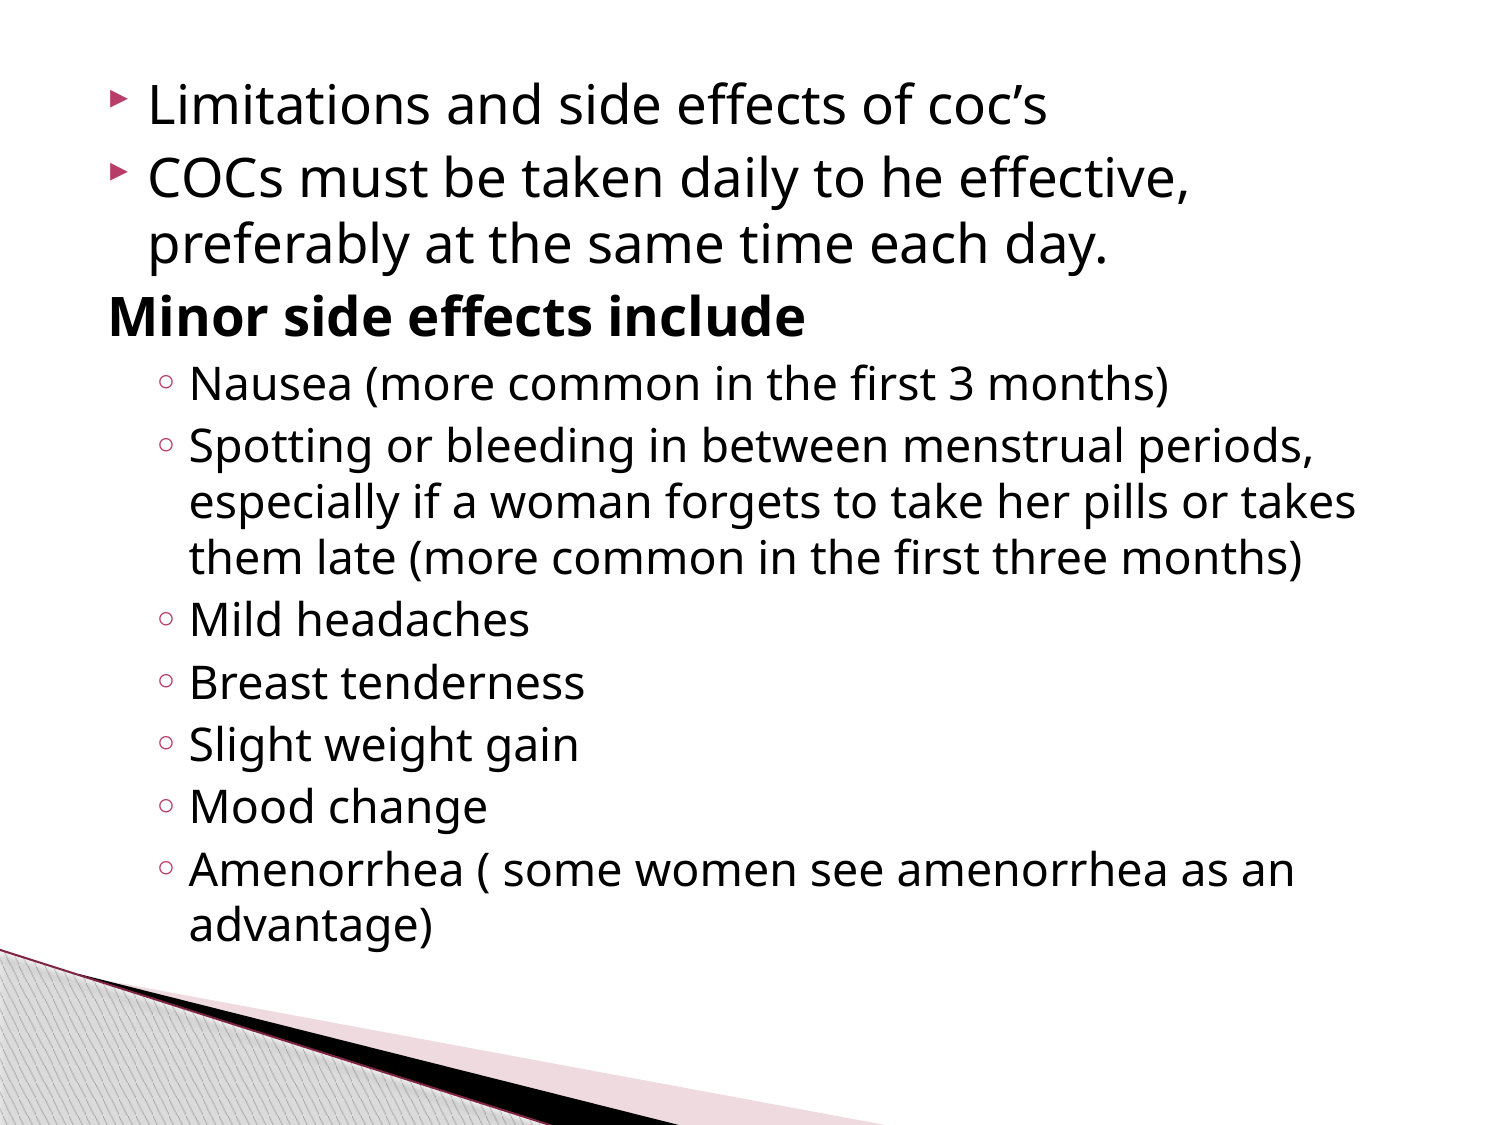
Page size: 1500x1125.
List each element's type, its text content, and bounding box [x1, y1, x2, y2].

list Limitations and side effects of coc’s COCs must be taken daily to he effective, preferably at the same time each day. Minor side effects include Nausea (more common in the first 3 months) Spotting or bleeding in between menstrual periods, especially if a woman forgets to take her pills or takes them late (more common in the first three months) Mild headaches Breast tenderness Slight weight gain Mood change Amenorrhea ( some women see amenorrhea as an advantage) [75, 62, 1425, 963]
